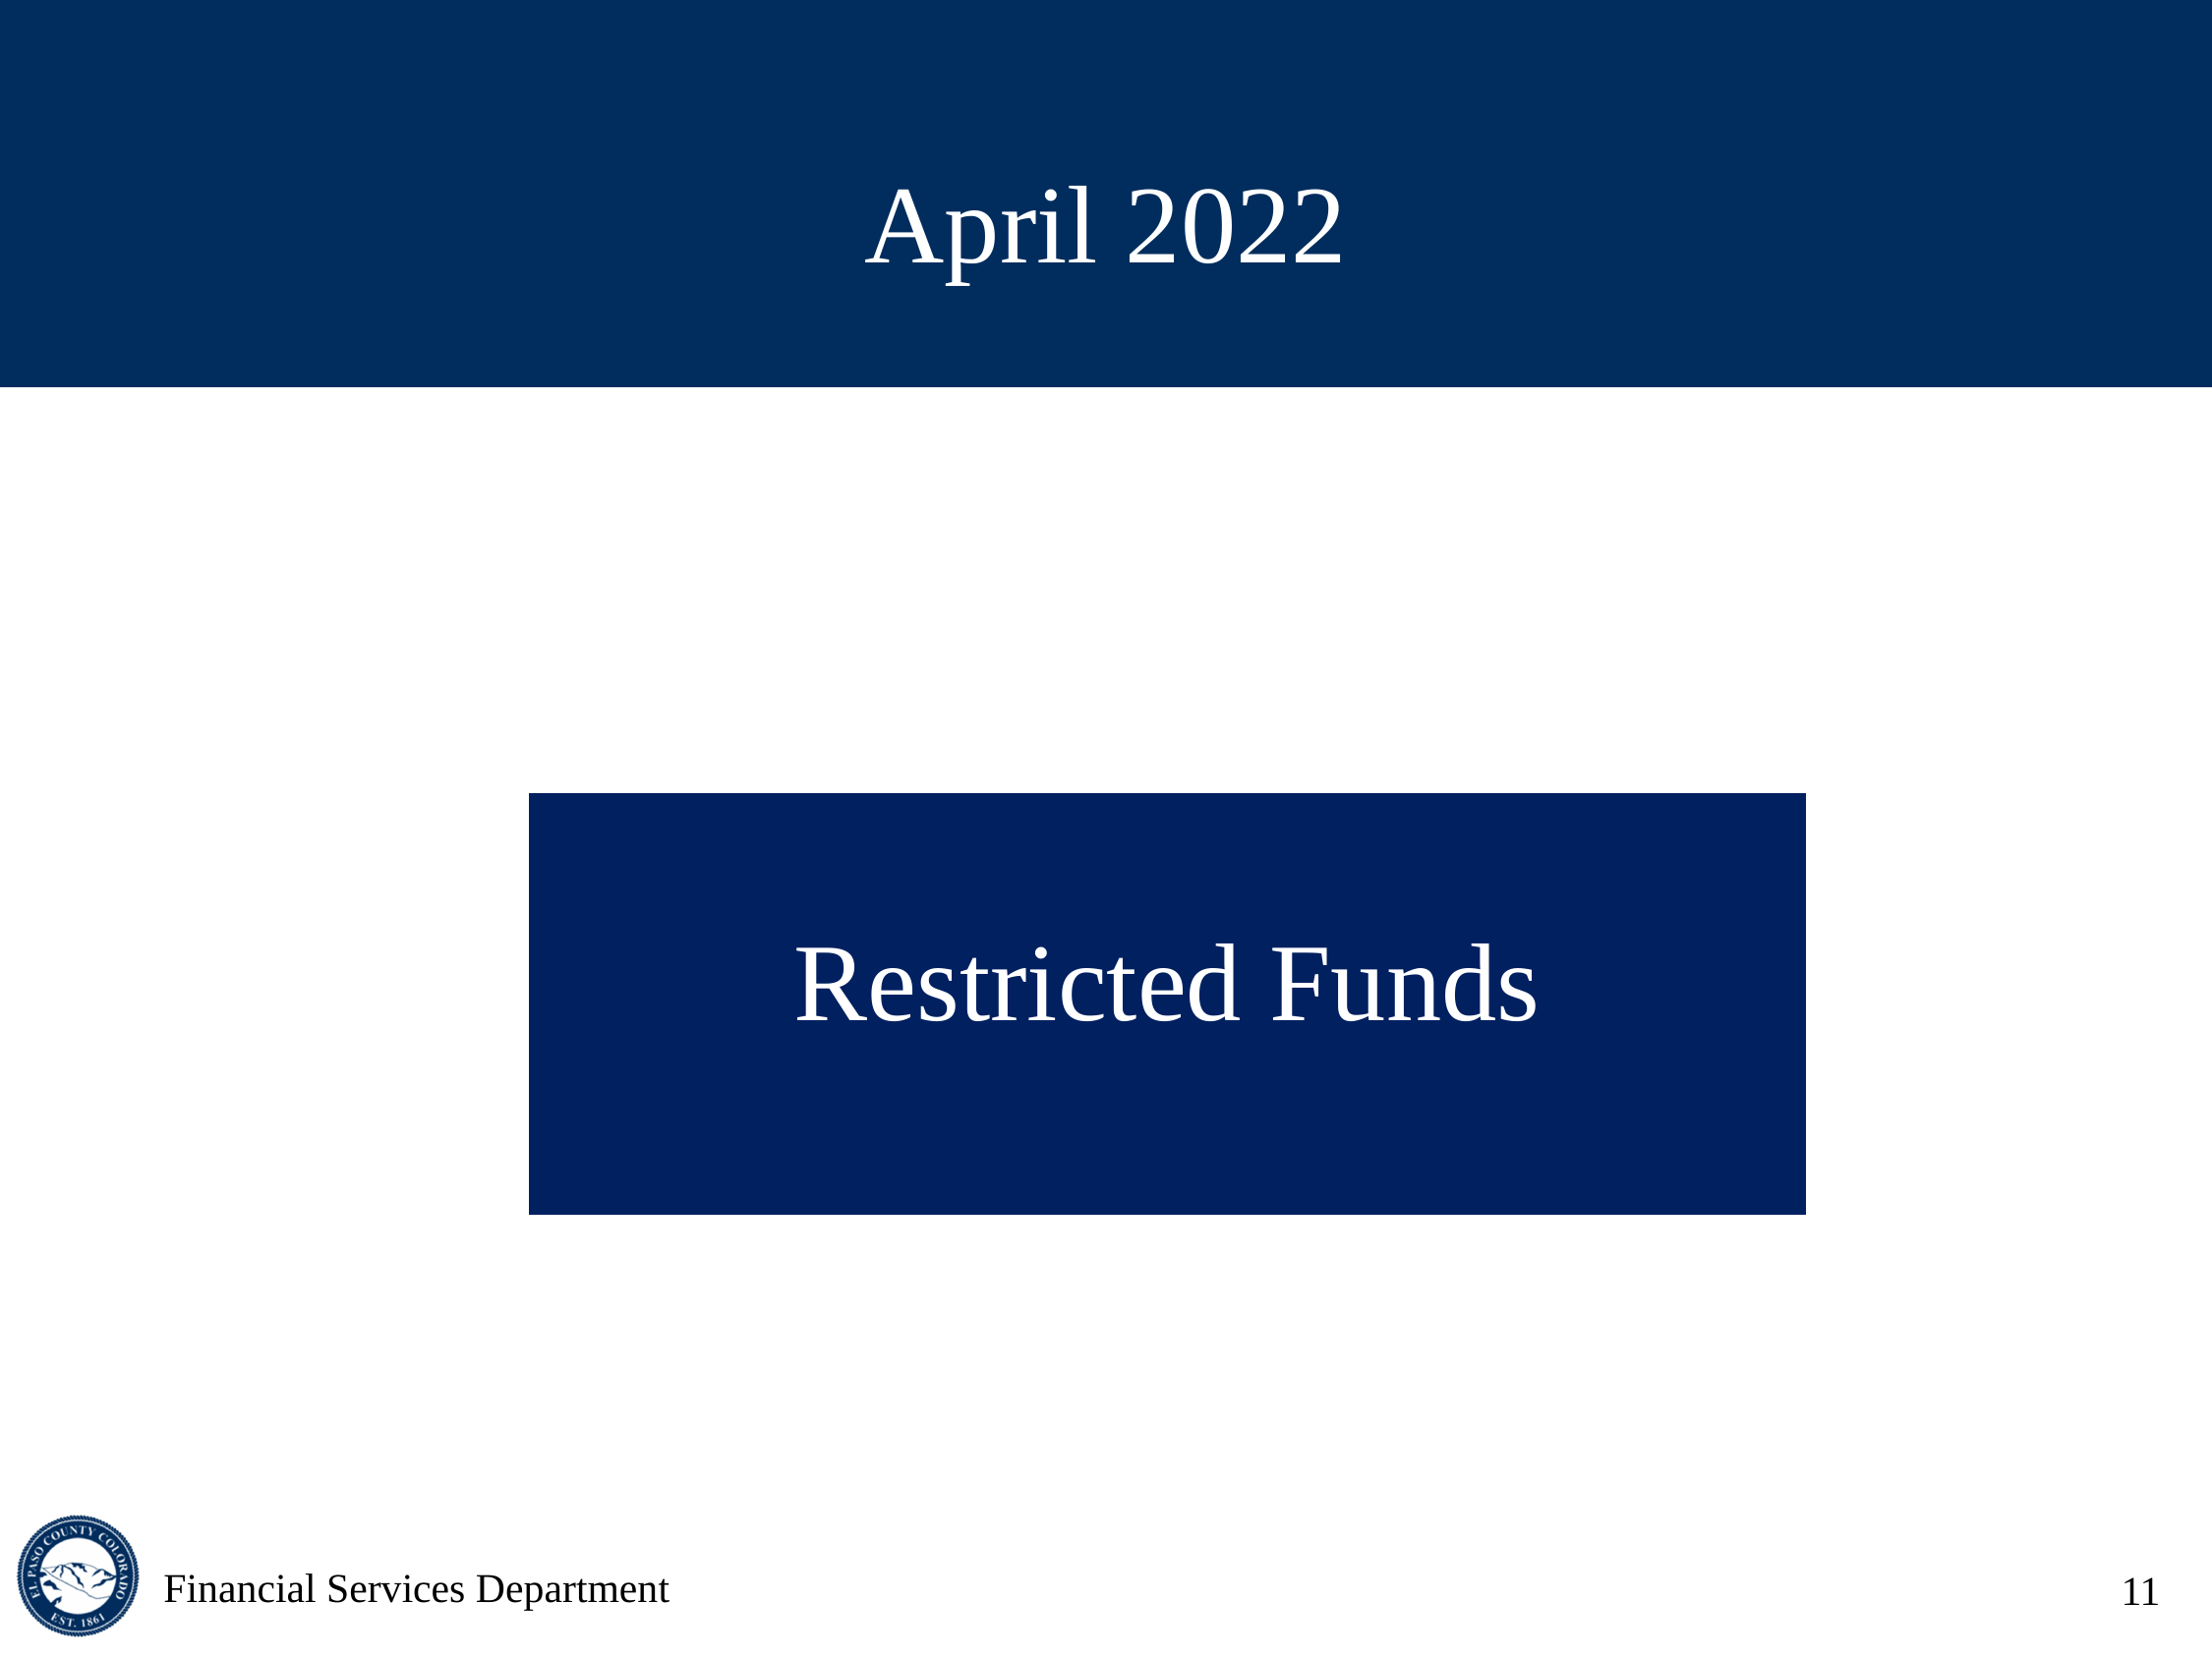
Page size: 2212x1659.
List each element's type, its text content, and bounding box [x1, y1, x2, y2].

table_header Restricted Funds [529, 793, 1806, 1215]
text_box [15, 1515, 687, 1638]
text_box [0, 0, 2212, 387]
slide_number 11 [1917, 1554, 2176, 1625]
